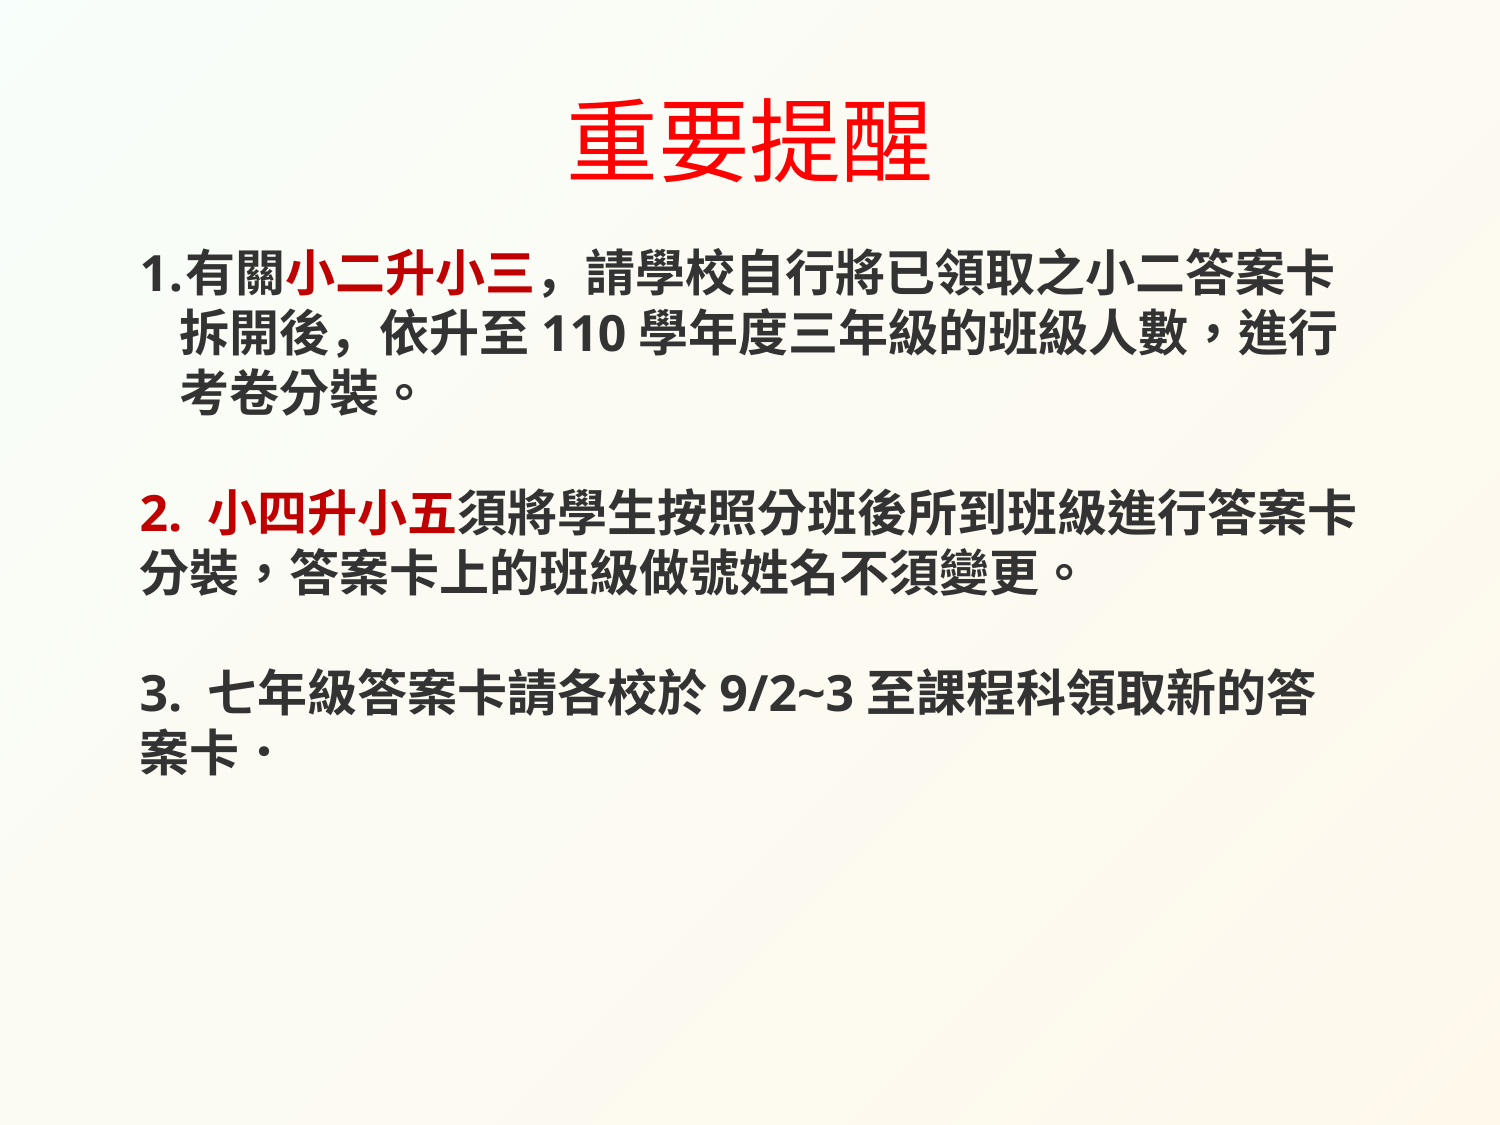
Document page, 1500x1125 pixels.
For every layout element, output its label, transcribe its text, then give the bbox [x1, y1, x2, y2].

text_box 有關小二升小三，請學校自行將已領取之小二答案卡拆開後，依升至110學年度三年級的班級人數，進行考卷分裝。 2. 小四升小五須將學生按照分班後所到班級進行答案卡分裝，答案卡上的班級做號姓名不須變更。 3. 七年級答案卡請各校於9/2~3至課程科領取新的答案卡． [132, 233, 1368, 789]
title 重要提醒 [74, 44, 1426, 234]
